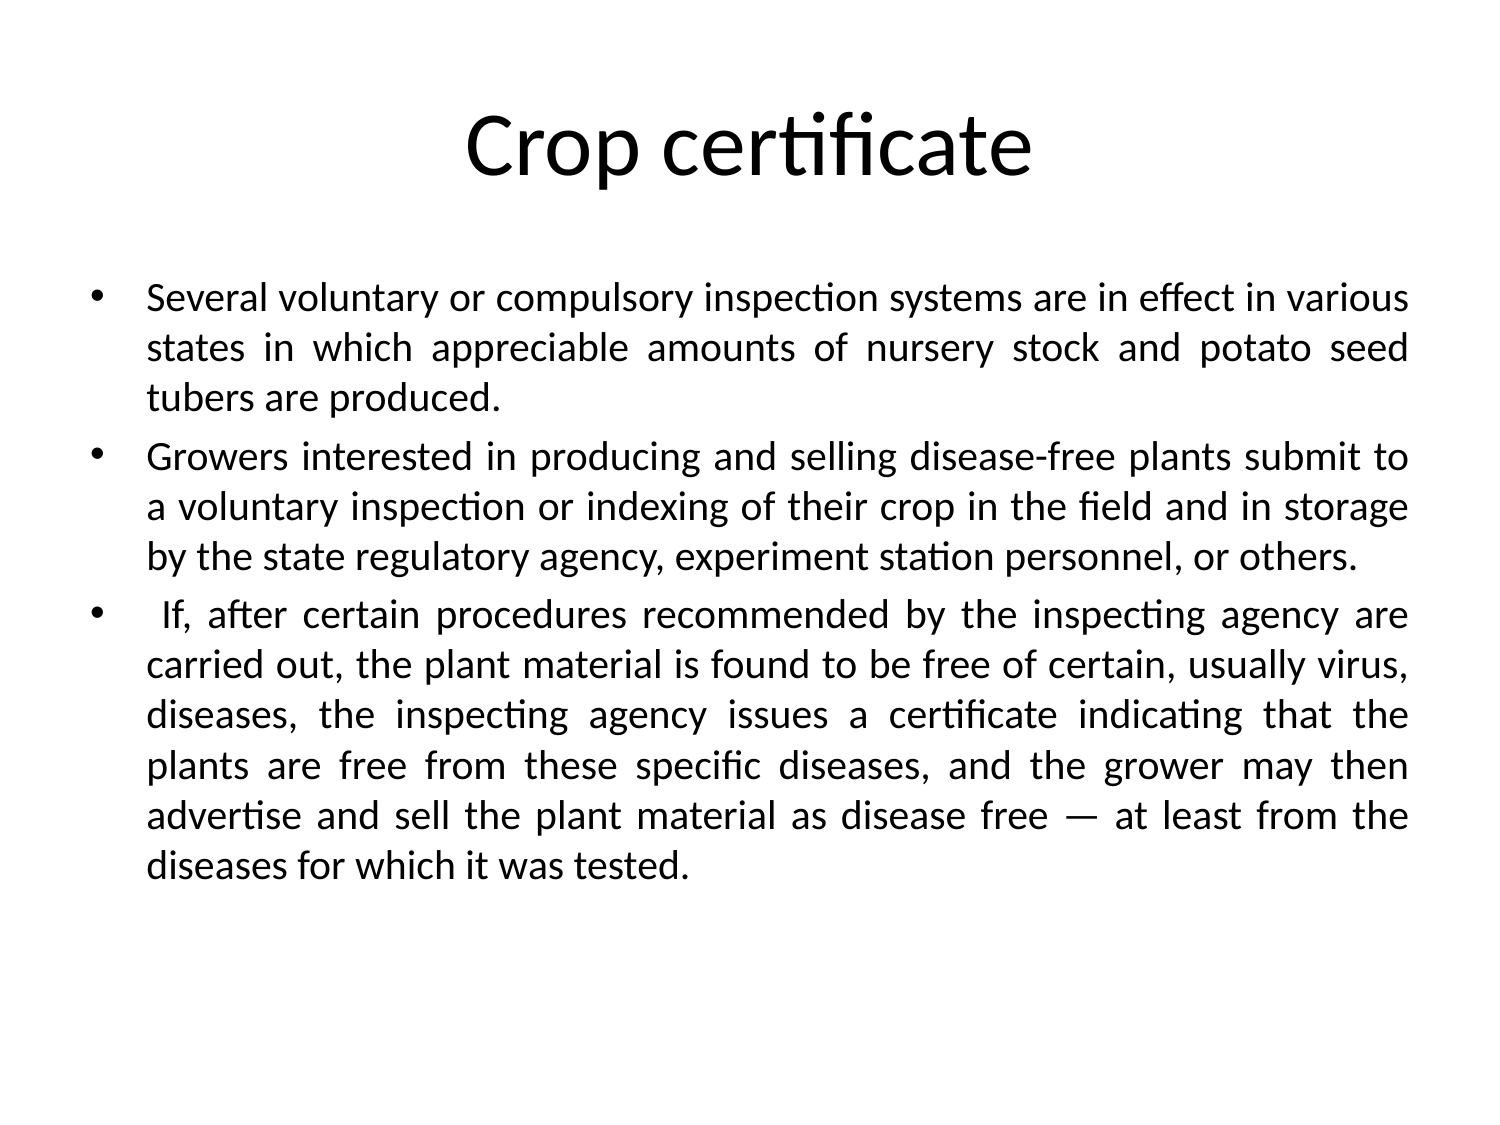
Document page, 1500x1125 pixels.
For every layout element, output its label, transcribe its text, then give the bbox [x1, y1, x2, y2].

title Crop certificate [75, 45, 1425, 233]
list Several voluntary or compulsory inspection systems are in effect in various states in which appreciable amounts of nursery stock and potato seed tubers are produced. Growers interested in producing and selling disease-free plants submit to a voluntary inspection or indexing of their crop in the field and in storage by the state regulatory agency, experiment station personnel, or others. If, after certain procedures recommended by the inspecting agency are carried out, the plant material is found to be free of certain, usually virus, diseases, the inspecting agency issues a certificate indicating that the plants are free from these specific diseases, and the grower may then advertise and sell the plant material as disease free — at least from the diseases for which it was tested. [75, 262, 1425, 1005]
